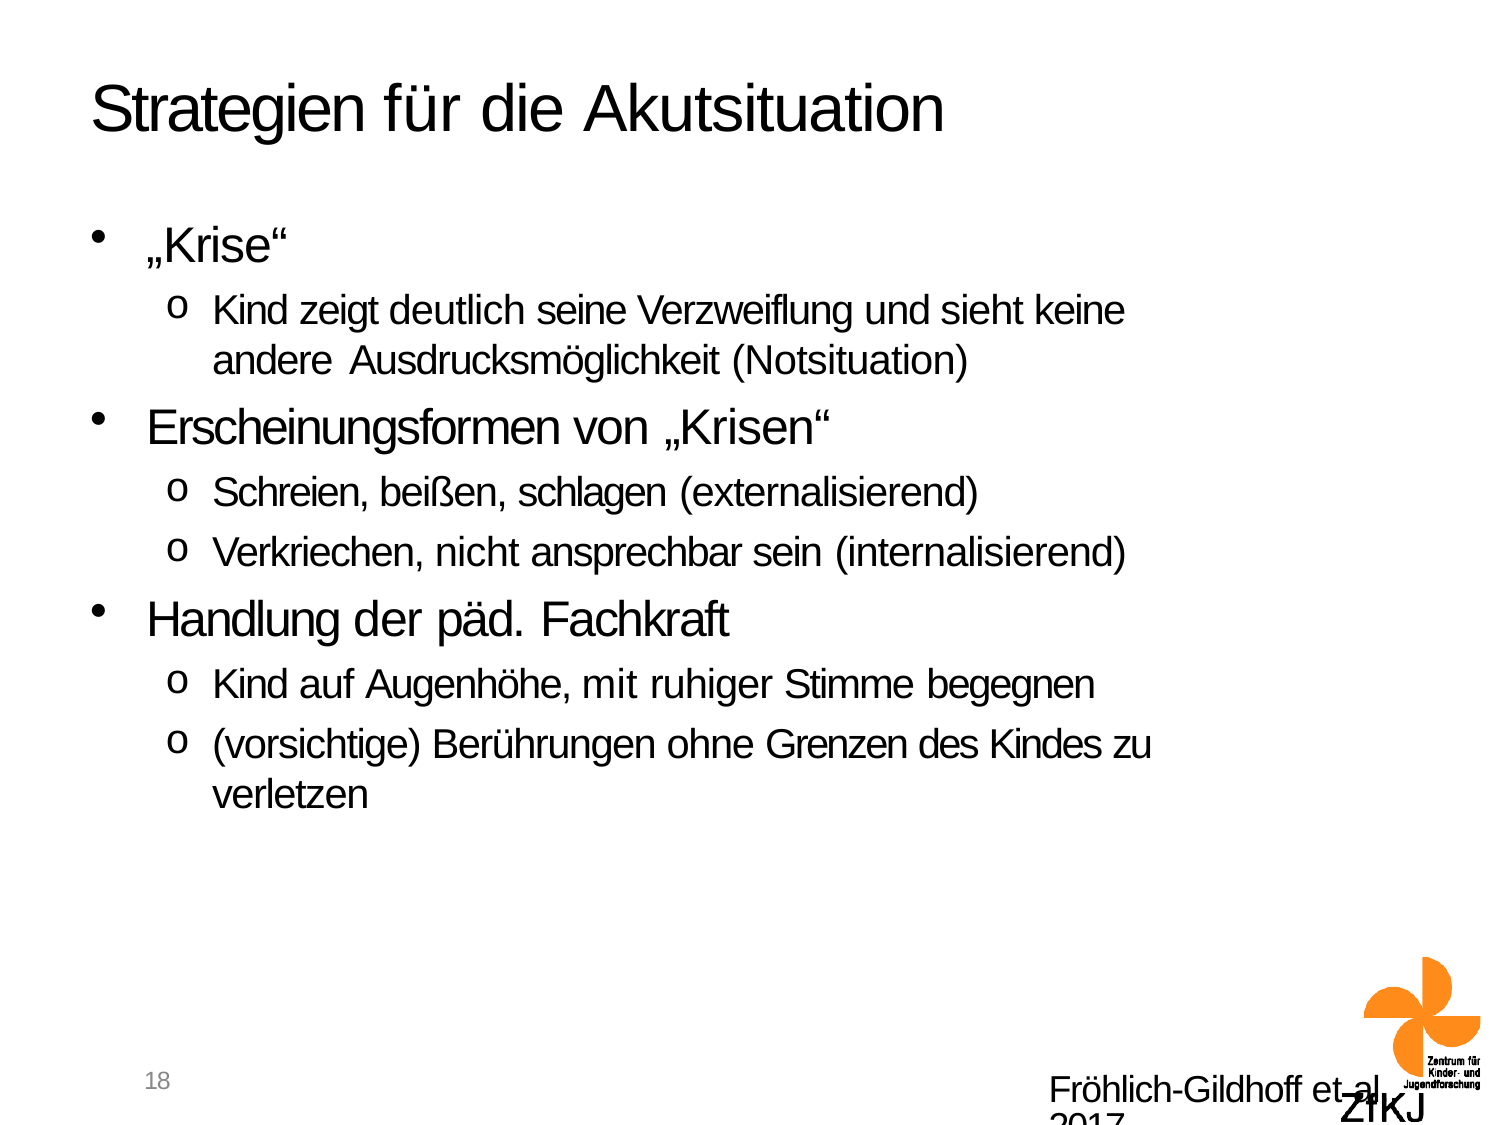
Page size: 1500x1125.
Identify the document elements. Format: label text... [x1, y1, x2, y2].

title Strategien für die Akutsituation [87, 62, 1039, 253]
text_box „Krise“ Kind zeigt deutlich seine Verzweiflung und sieht keine andere Ausdrucksmöglichkeit (Notsituation) Erscheinungsformen von „Krisen“ Schreien, beißen, schlagen (externalisierend) Verkriechen, nicht ansprechbar sein (internalisierend) Handlung der päd. Fachkraft Kind auf Augenhöhe, mit ruhiger Stimme begegnen (vorsichtige) Berührungen ohne Grenzen des Kindes zu verletzen [87, 197, 1304, 818]
text_box Fröhlich-Gildhoff et al., 2017 [1046, 1071, 1485, 1125]
slide_number 18 [140, 1068, 174, 1125]
picture [1341, 957, 1481, 1071]
